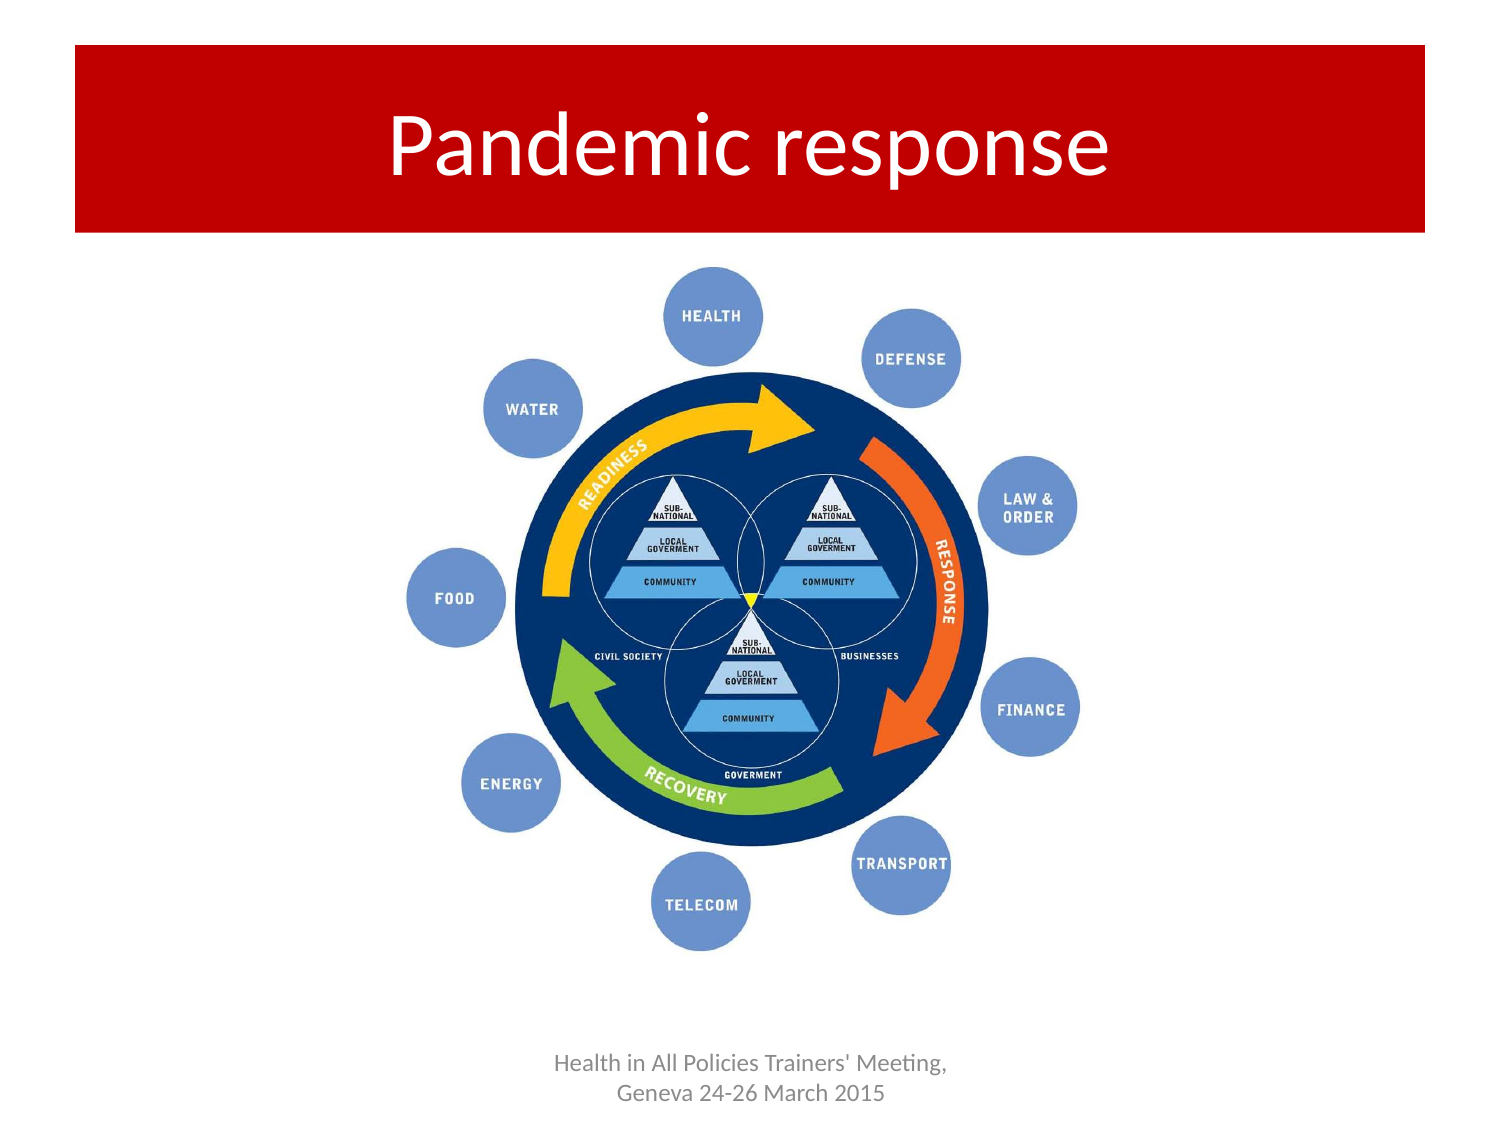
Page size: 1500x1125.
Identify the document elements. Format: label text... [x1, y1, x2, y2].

footer Health in All Policies Trainers' Meeting, Geneva 24-26 March 2015 [513, 1046, 989, 1107]
picture [359, 243, 1188, 1002]
title Pandemic response [75, 45, 1425, 233]
